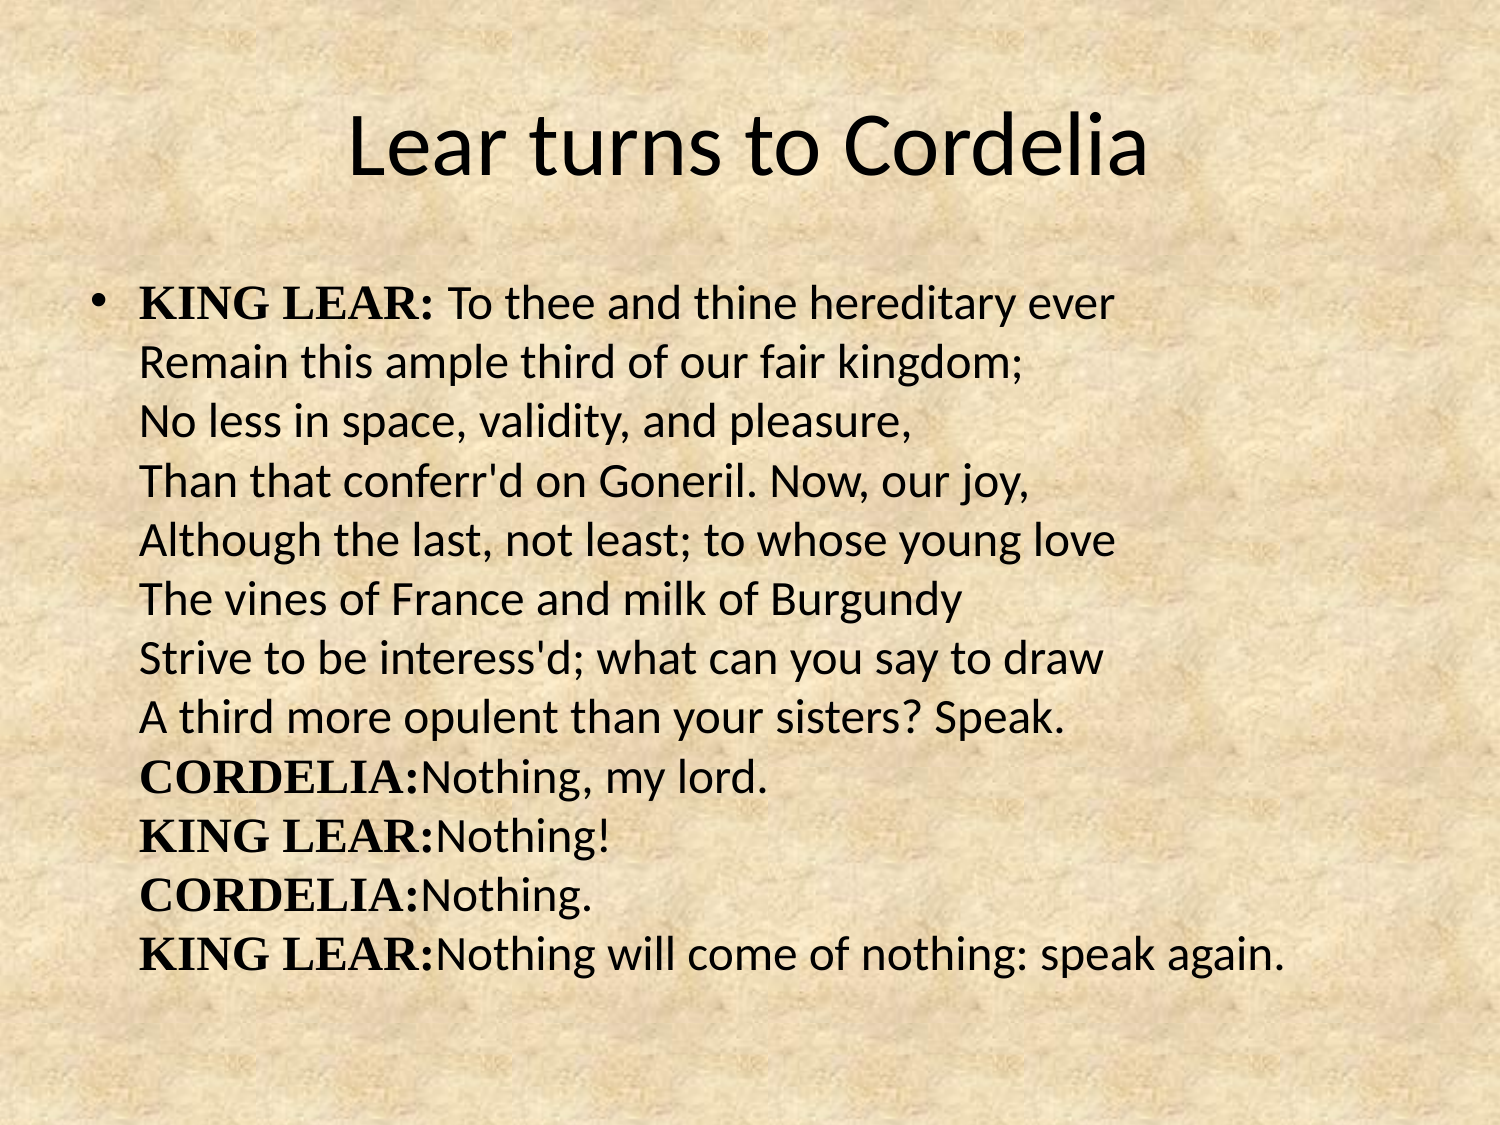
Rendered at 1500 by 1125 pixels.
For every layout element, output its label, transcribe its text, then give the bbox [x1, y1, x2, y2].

list KING LEAR: To thee and thine hereditary ever Remain this ample third of our fair kingdom; No less in space, validity, and pleasure, Than that conferr'd on Goneril. Now, our joy, Although the last, not least; to whose young love The vines of France and milk of Burgundy Strive to be interess'd; what can you say to draw A third more opulent than your sisters? Speak. CORDELIA:Nothing, my lord. KING LEAR:Nothing! CORDELIA:Nothing. KING LEAR:Nothing will come of nothing: speak again. [75, 262, 1425, 1005]
picture [0, 0, 1500, 1125]
title Lear turns to Cordelia [75, 45, 1425, 233]
